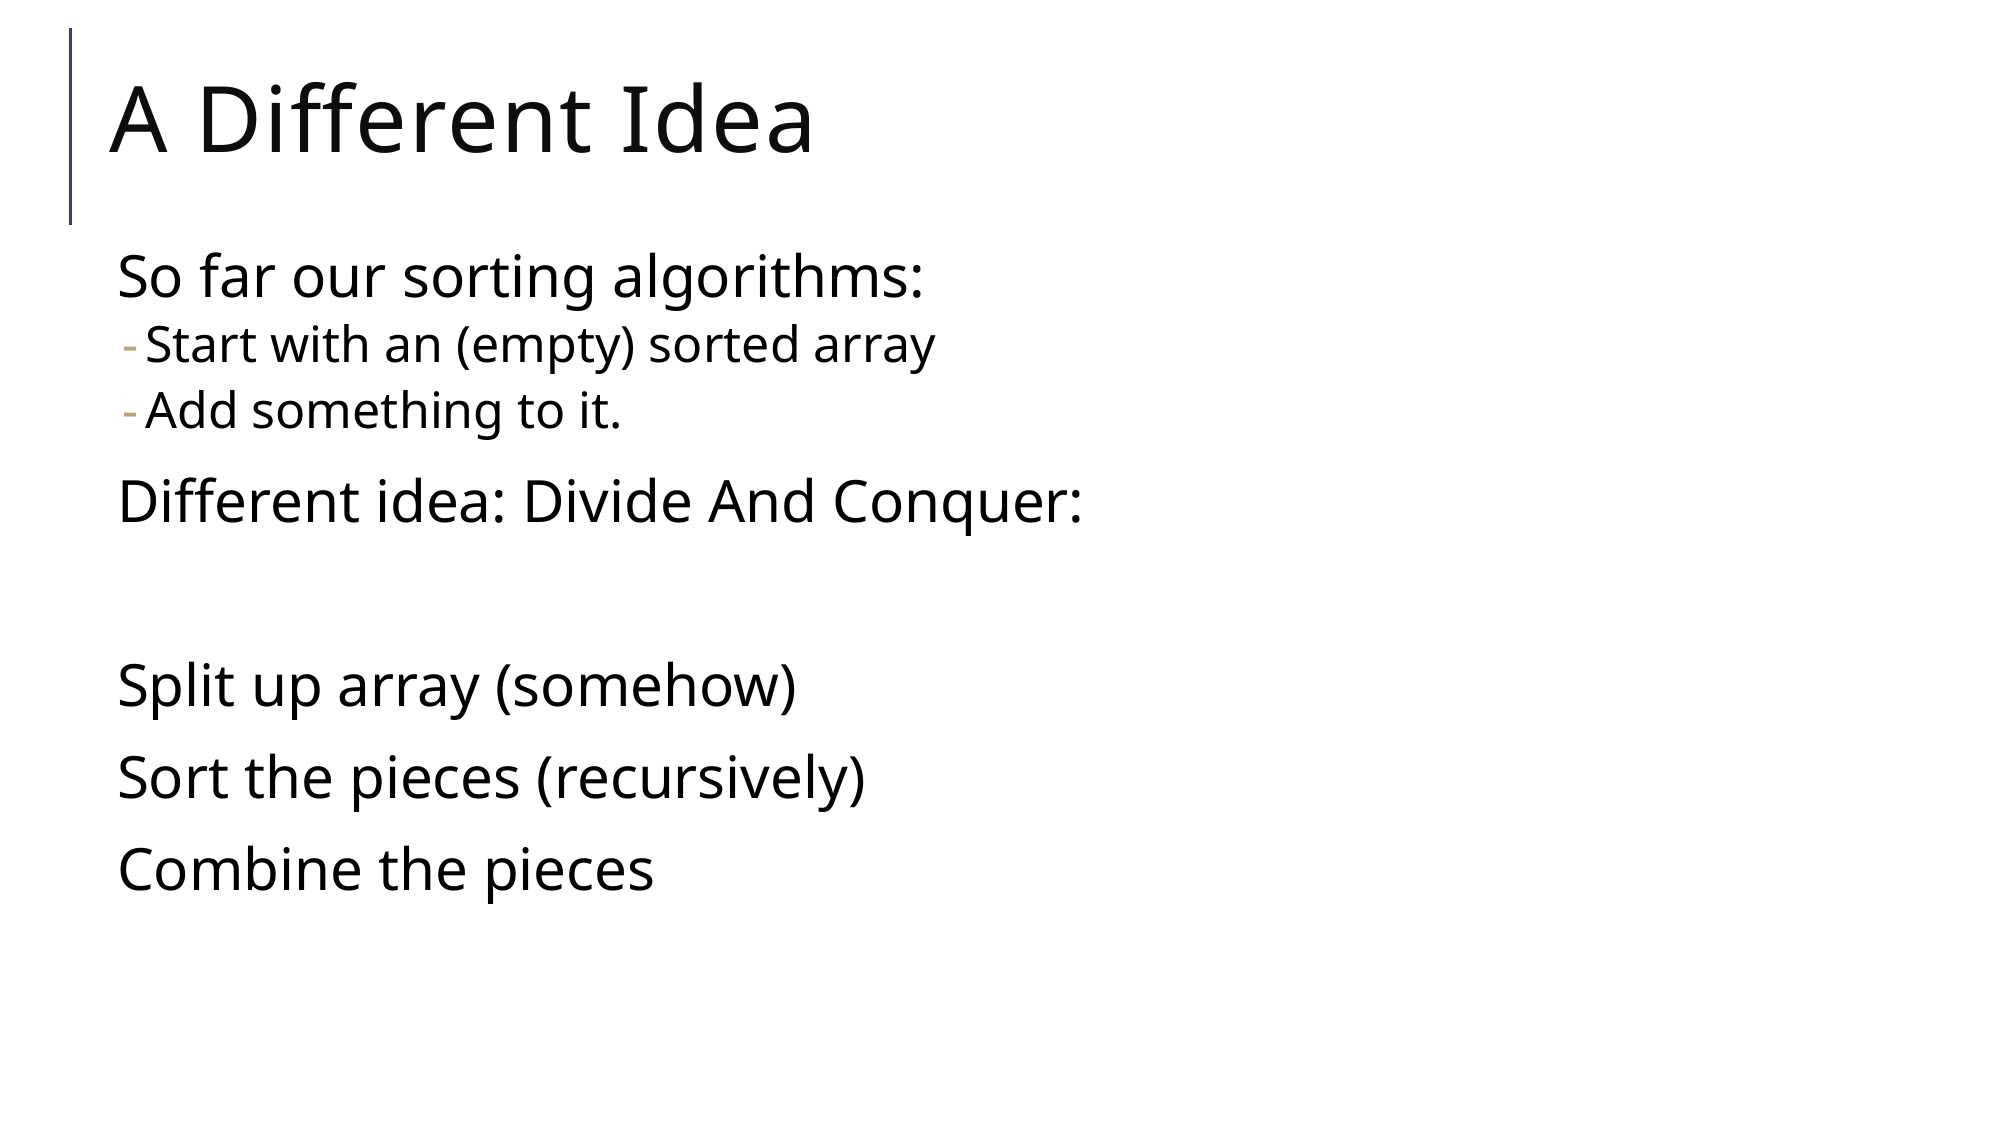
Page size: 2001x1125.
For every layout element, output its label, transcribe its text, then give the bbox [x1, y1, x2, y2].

list So far our sorting algorithms: Start with an (empty) sorted array Add something to it. Different idea: Divide And Conquer: Split up array (somehow) Sort the pieces (recursively) Combine the pieces [94, 240, 1930, 1035]
title A Different Idea [94, 43, 1930, 210]
